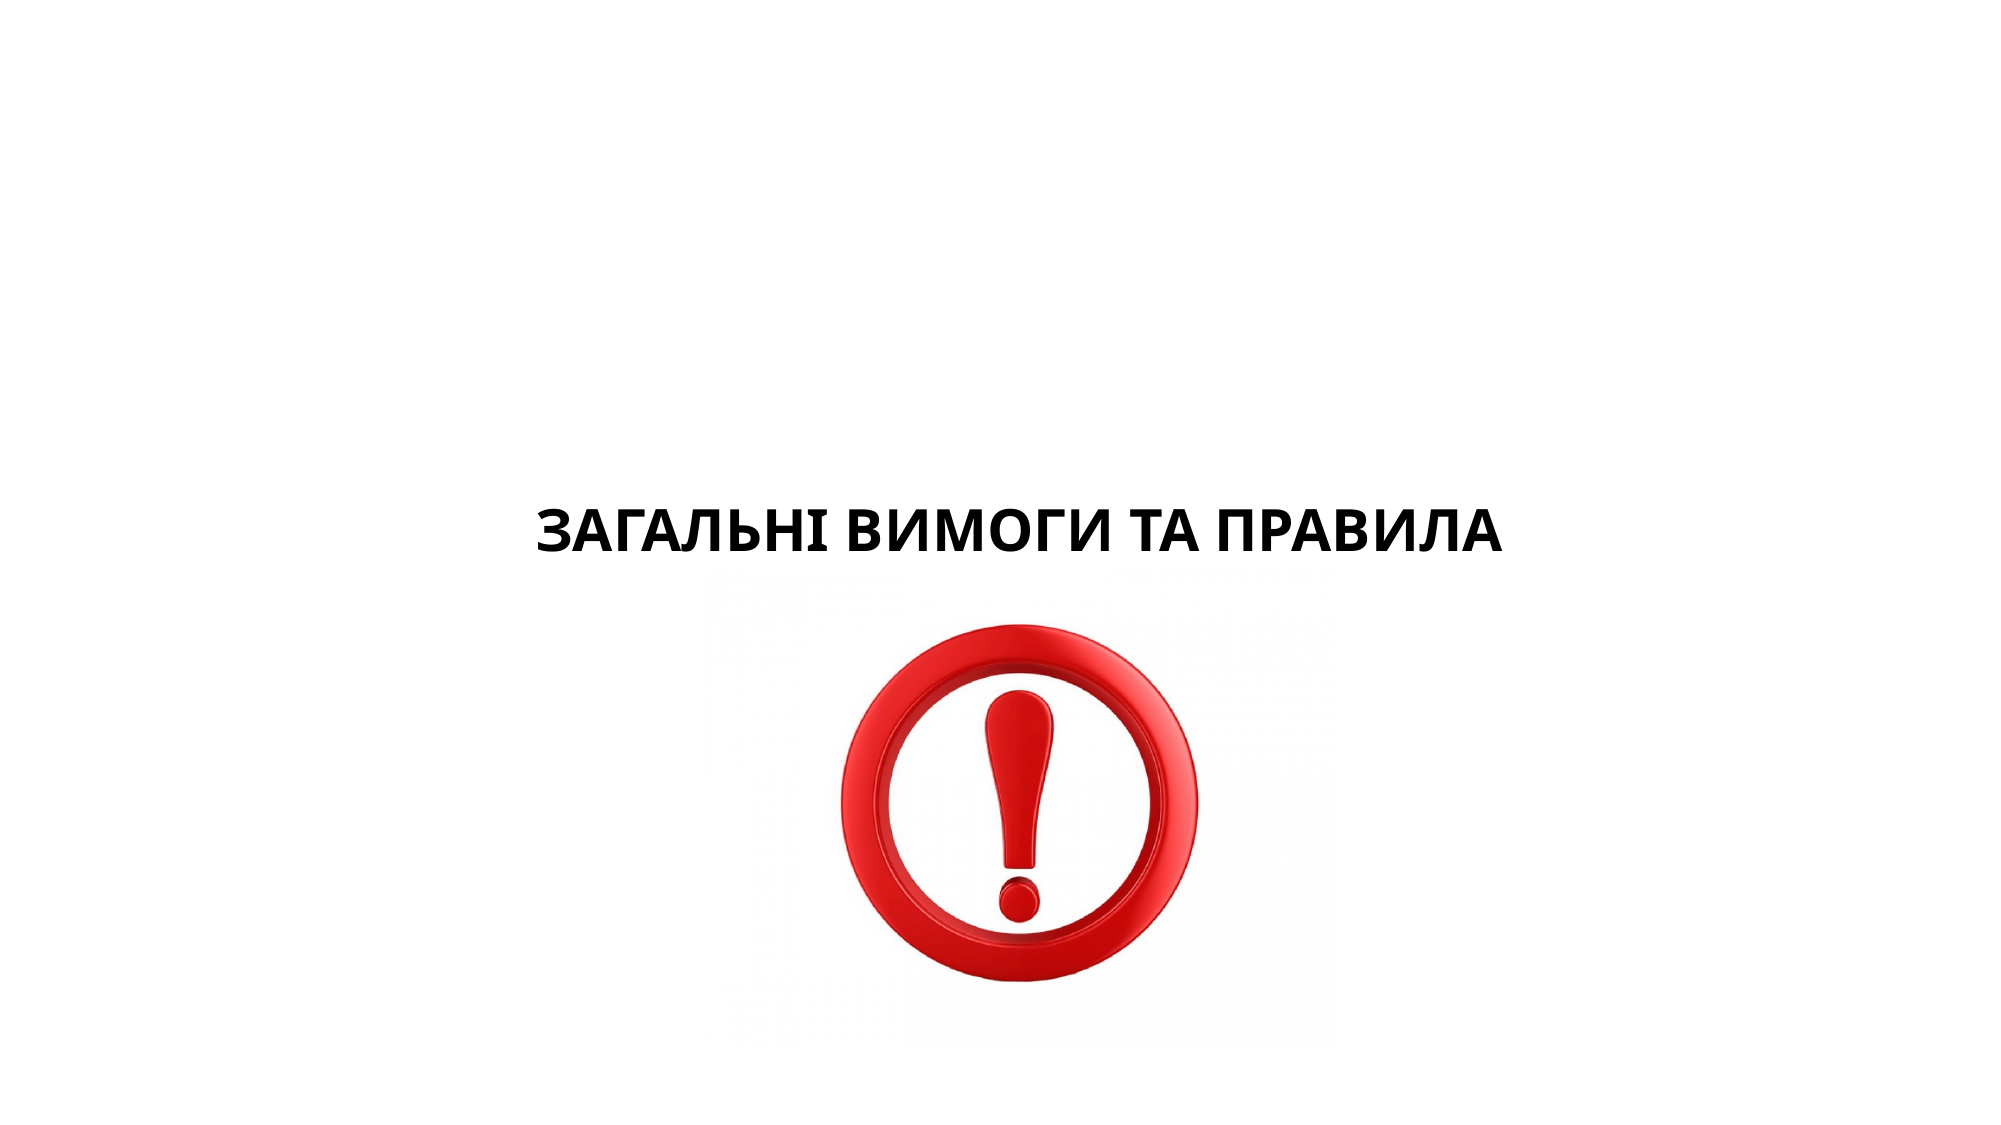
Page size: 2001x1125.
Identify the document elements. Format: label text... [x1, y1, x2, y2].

text_box ЗАГАЛЬНІ ВИМОГИ ТА ПРАВИЛА [38, 493, 2000, 600]
picture [700, 569, 1338, 1048]
